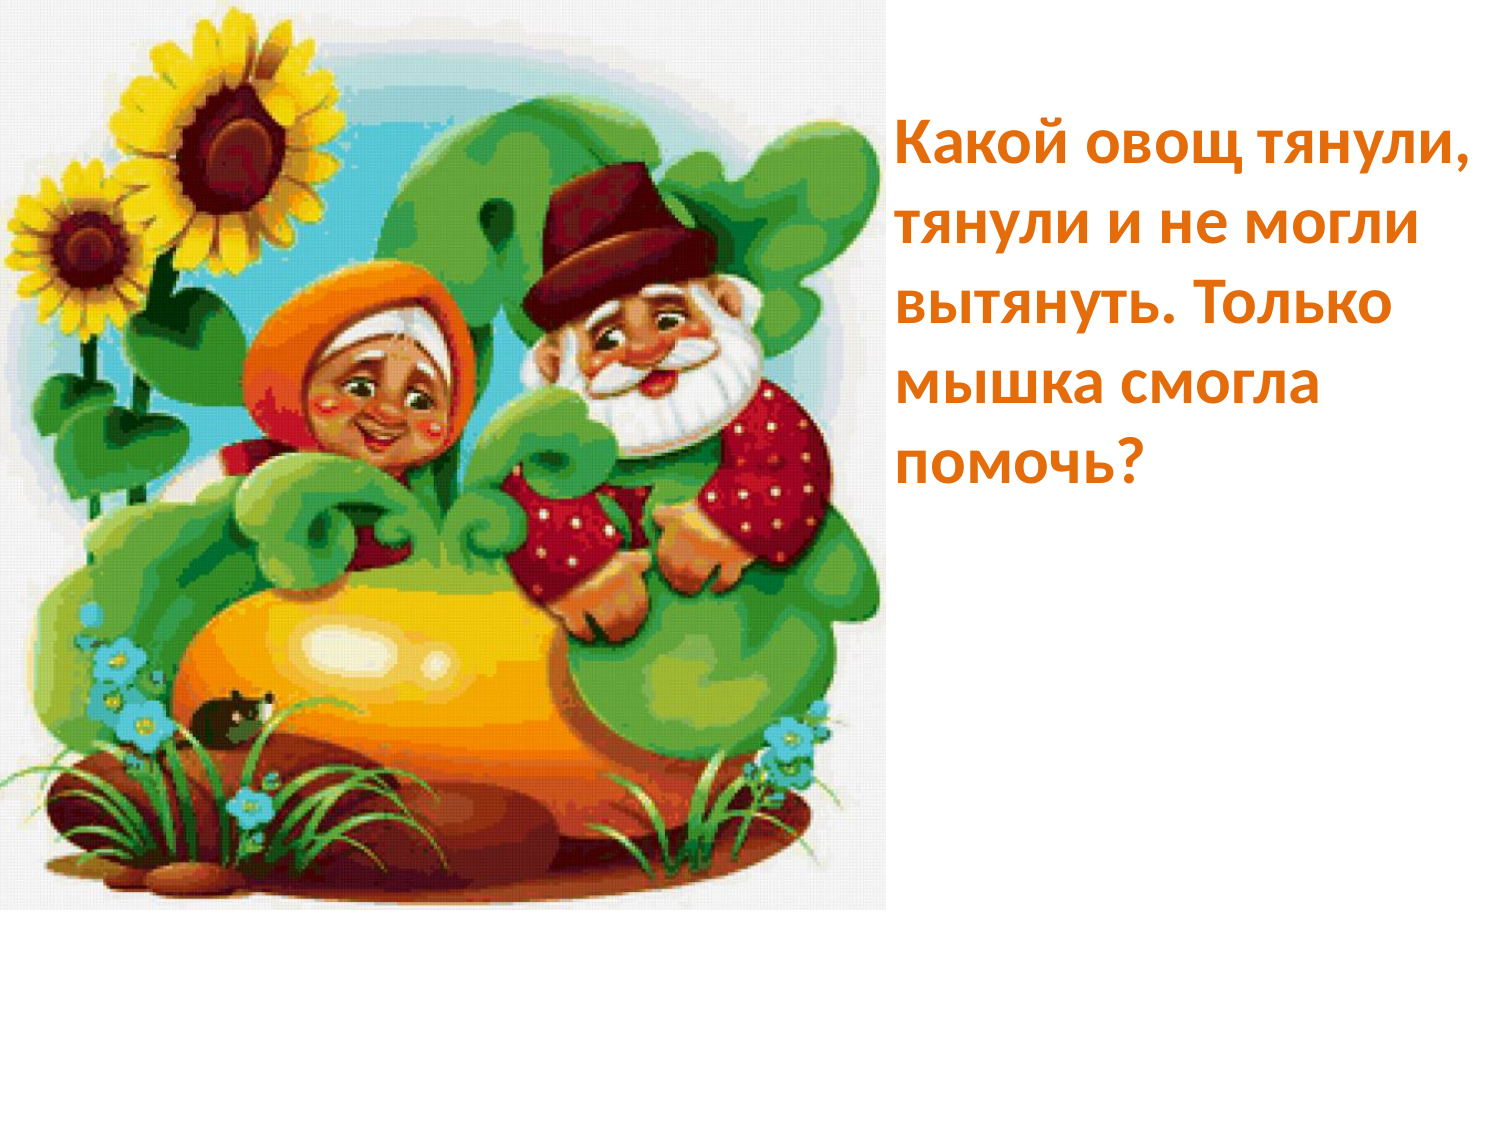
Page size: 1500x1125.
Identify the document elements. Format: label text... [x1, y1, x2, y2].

text_box Какой овощ тянули, тянули и не могли вытянуть. Только мышка смогла помочь? [890, 89, 1500, 505]
picture [0, 0, 887, 910]
